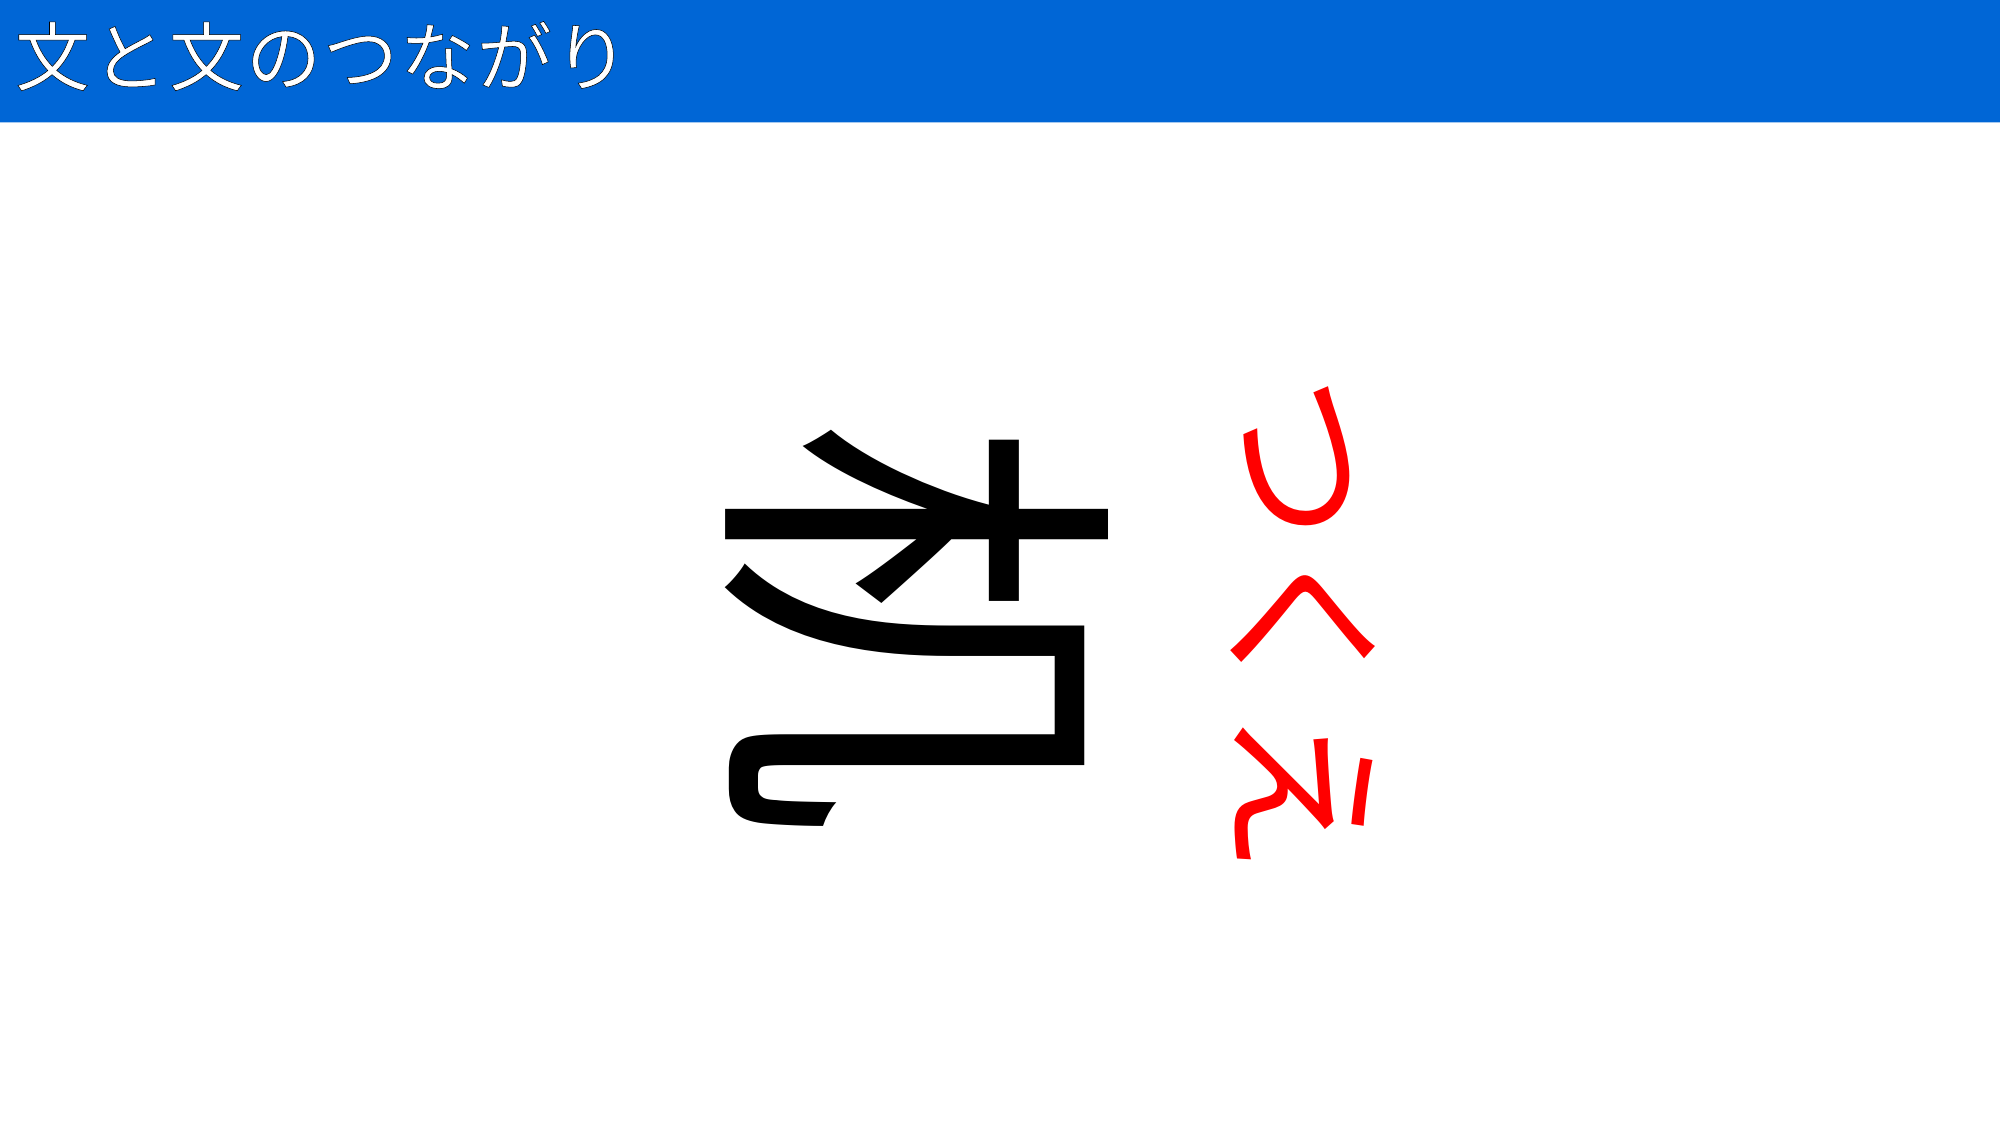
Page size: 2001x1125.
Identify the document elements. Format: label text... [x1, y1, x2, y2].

slide_number 80 [1712, 0, 2000, 123]
text_box つくえ [1182, 359, 1416, 880]
title 文と文のつながり [0, 0, 1712, 123]
text_box 机 [647, 404, 1183, 855]
